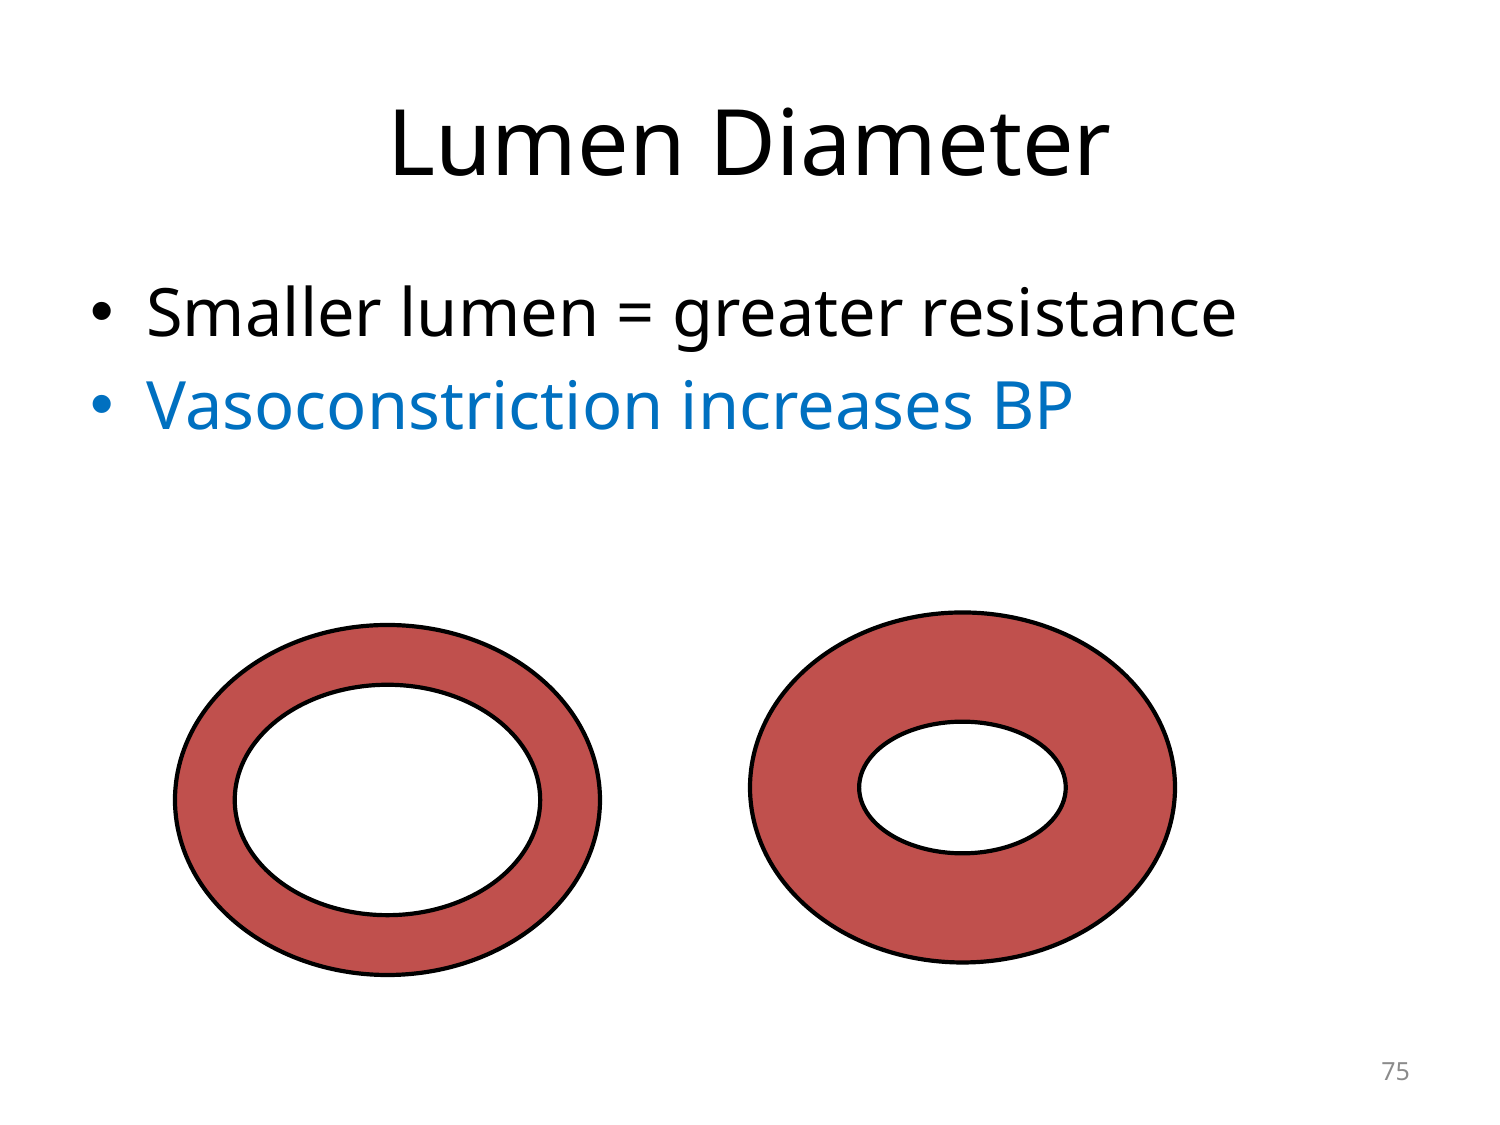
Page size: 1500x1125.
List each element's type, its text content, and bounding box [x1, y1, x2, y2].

title Lumen Diameter [75, 45, 1425, 233]
text_box [747, 610, 1178, 965]
slide_number 75 [1074, 1042, 1425, 1103]
text_box [172, 622, 603, 978]
list Smaller lumen = greater resistance Vasoconstriction increases BP [75, 262, 1425, 1005]
